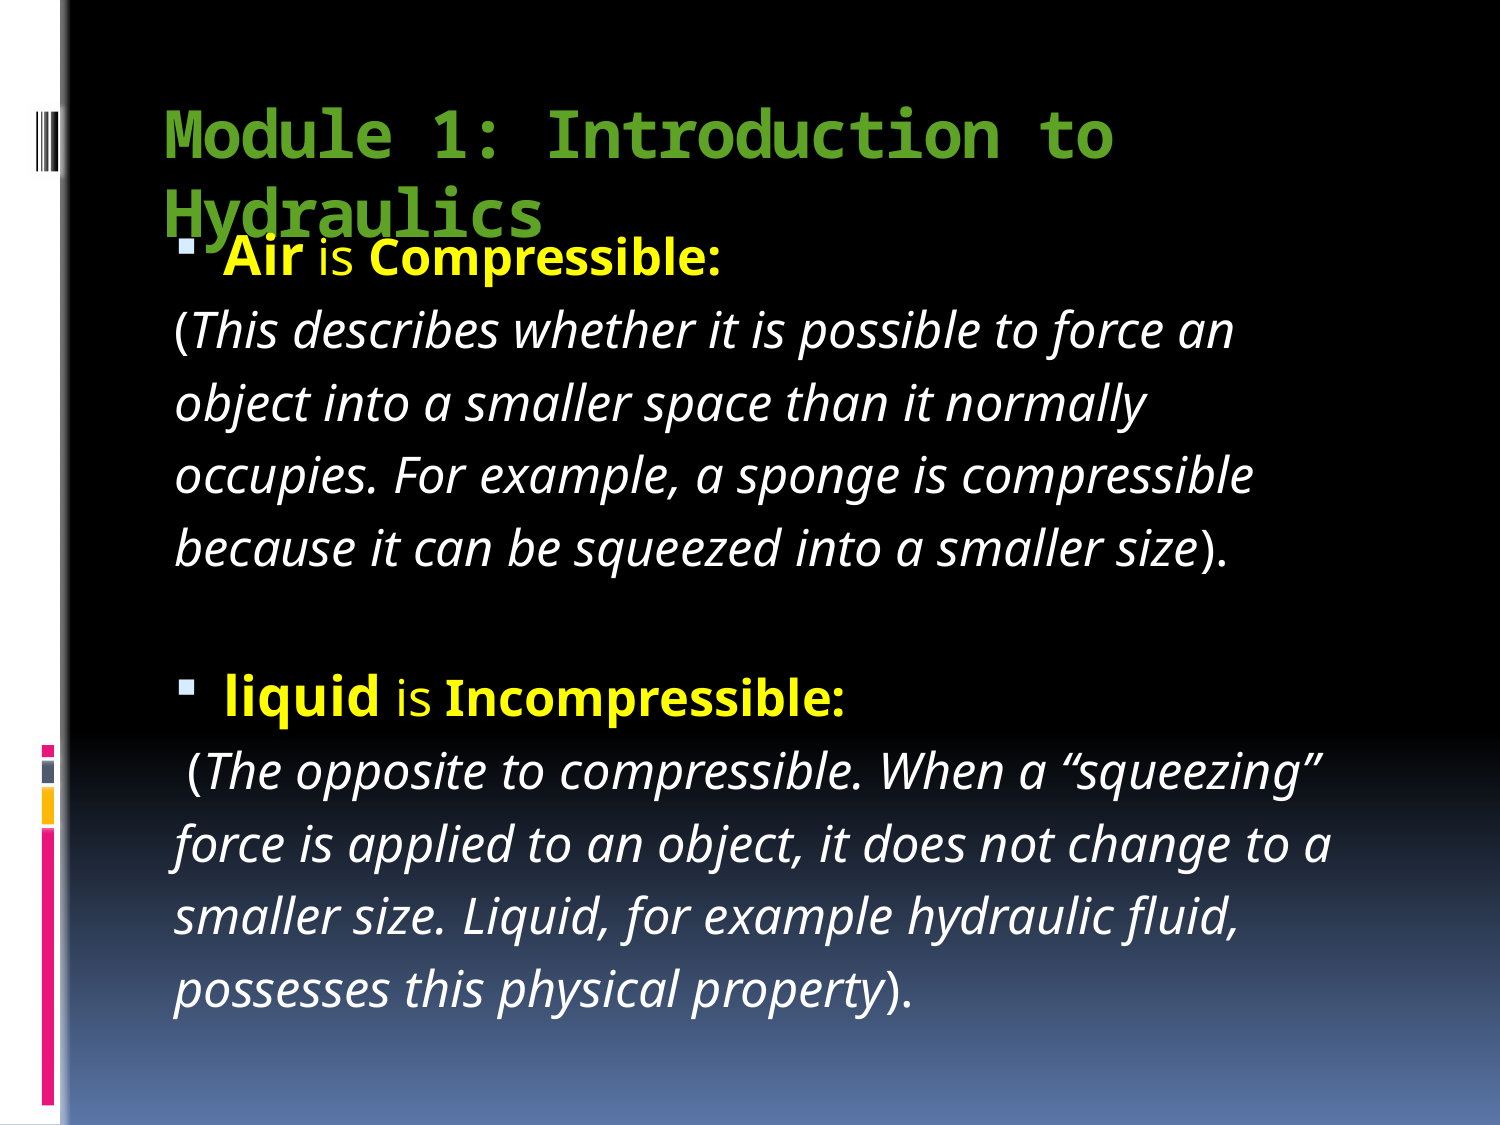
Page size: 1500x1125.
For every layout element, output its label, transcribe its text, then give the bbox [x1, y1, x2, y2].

title Module 1: Introduction to Hydraulics [150, 83, 1463, 234]
list Air is Compressible: (This describes whether it is possible to force an object into a smaller space than it normally occupies. For example, a sponge is compressible because it can be squeezed into a smaller size). liquid is Incompressible: (The opposite to compressible. When a “squeezing” force is applied to an object, it does not change to a smaller size. Liquid, for example hydraulic fluid, possesses this physical property). [150, 212, 1425, 1043]
